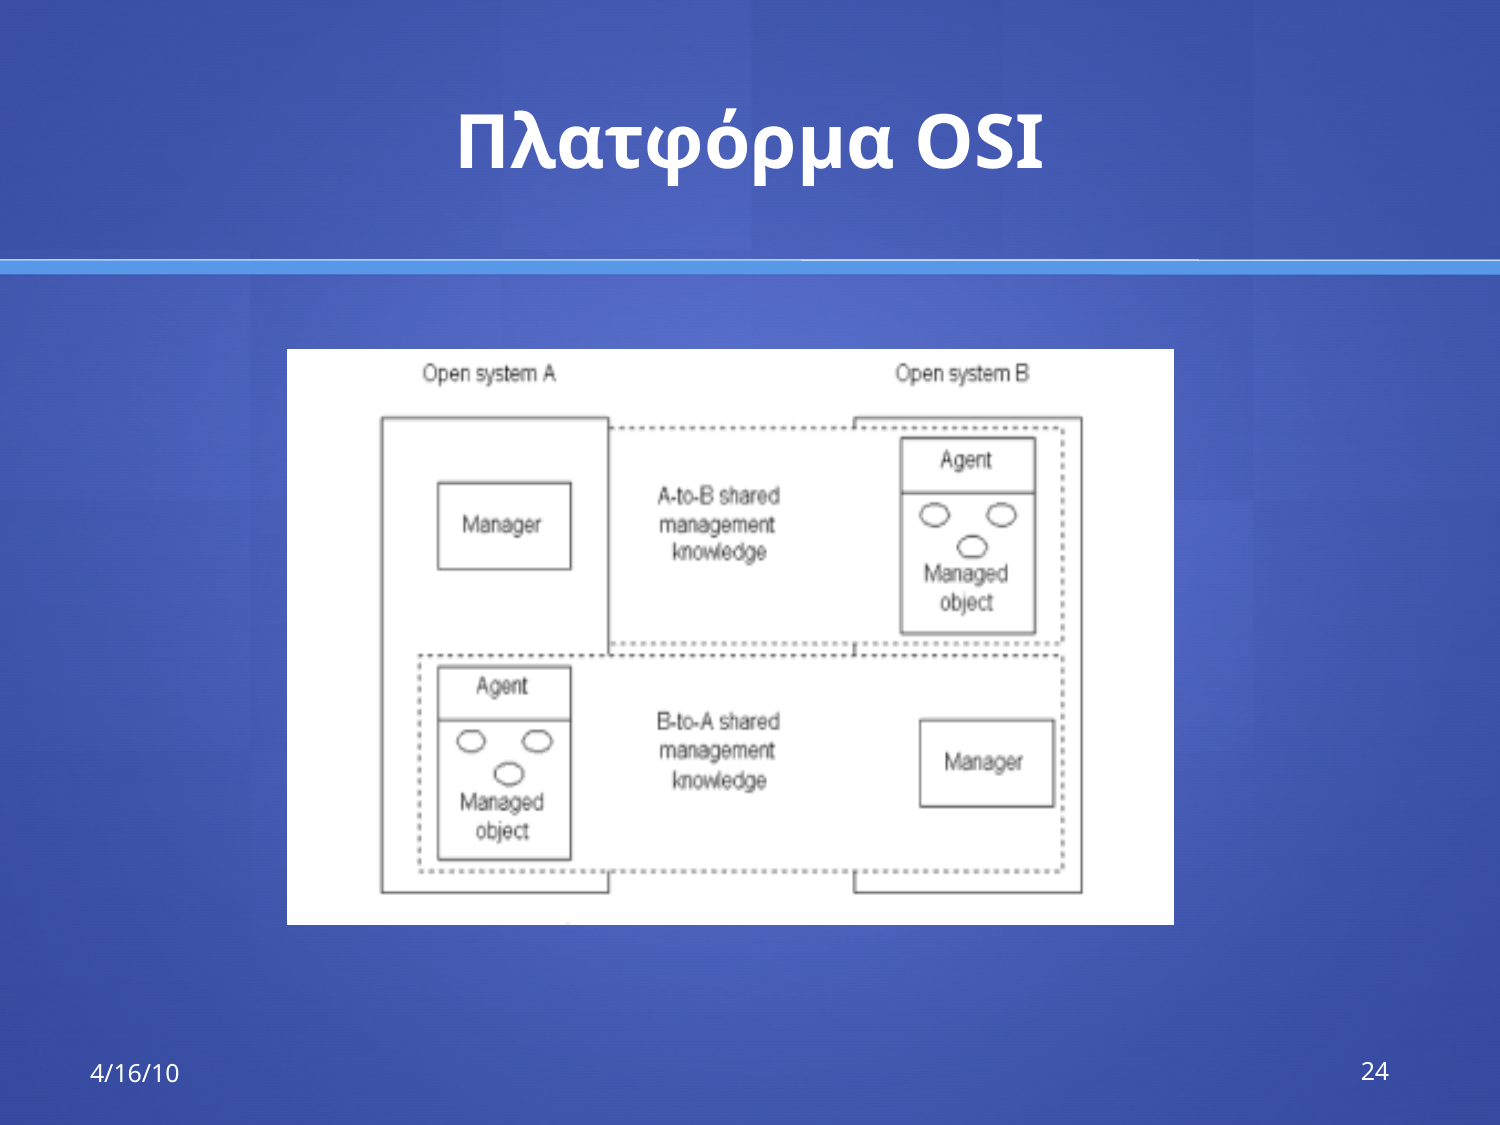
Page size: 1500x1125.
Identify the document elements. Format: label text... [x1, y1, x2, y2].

title Πλατφόρμα OSI [75, 45, 1425, 233]
slide_number 24 [1325, 1042, 1425, 1103]
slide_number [75, 1042, 425, 1103]
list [286, 348, 1175, 927]
